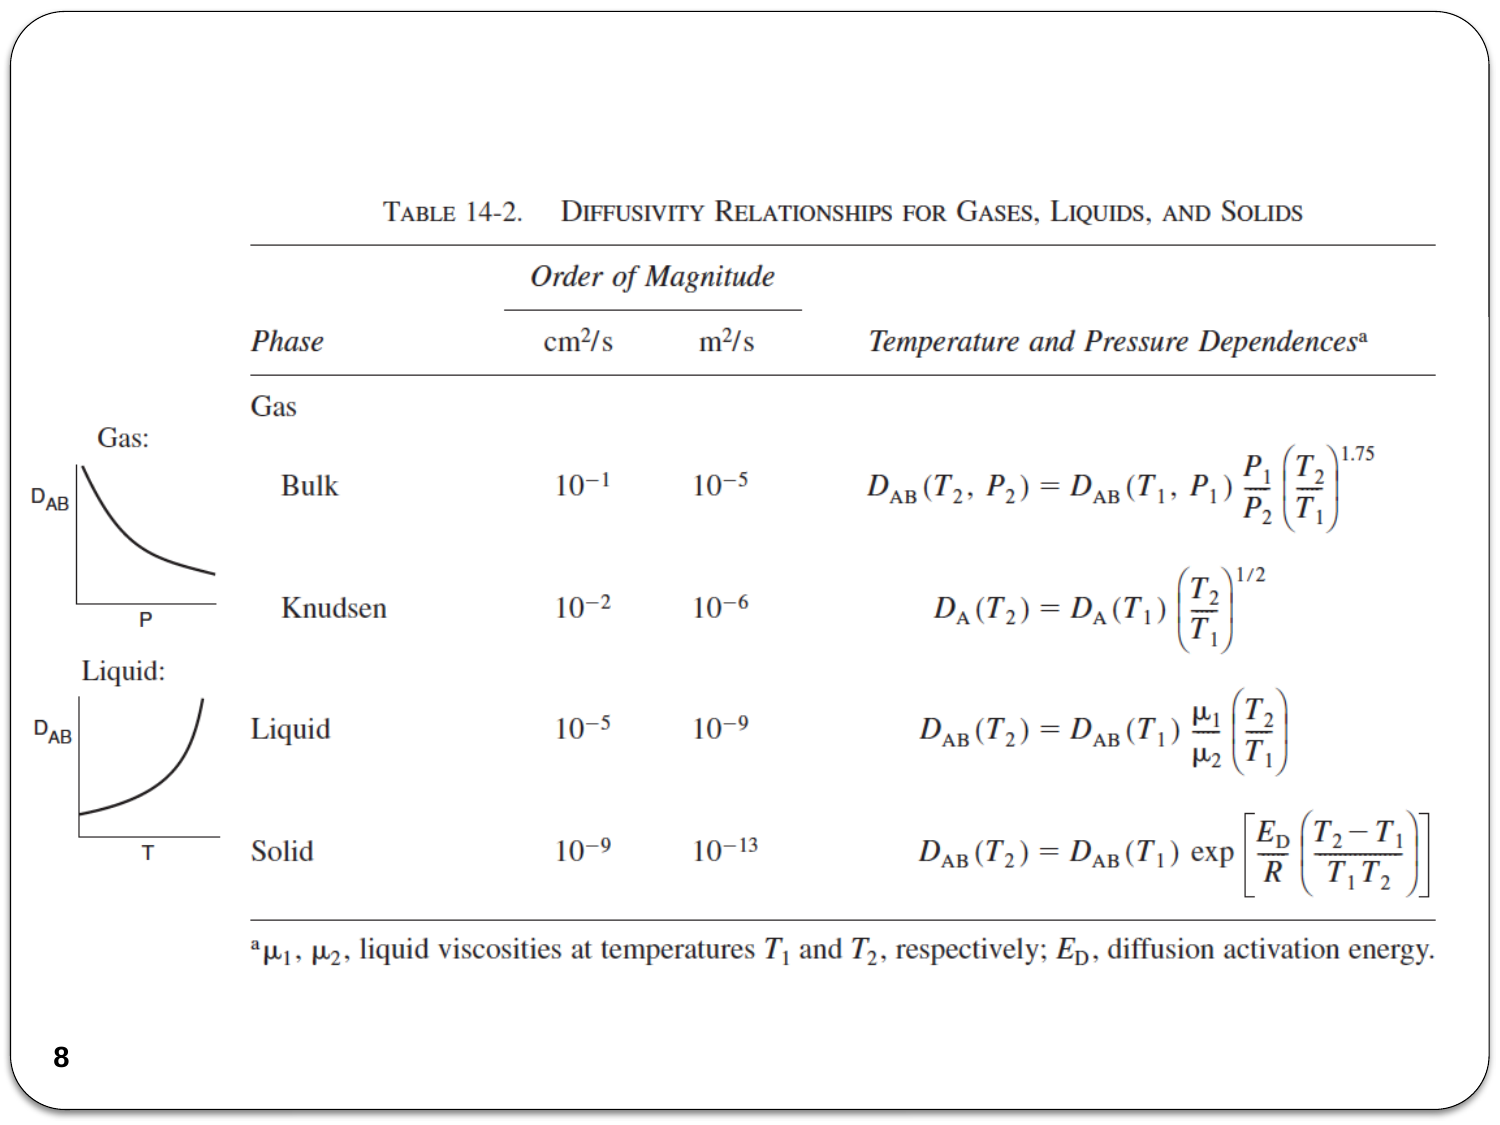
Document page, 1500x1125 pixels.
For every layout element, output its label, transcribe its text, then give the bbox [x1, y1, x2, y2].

picture [244, 189, 1445, 974]
picture [25, 420, 229, 870]
slide_number 8 [23, 1018, 99, 1094]
